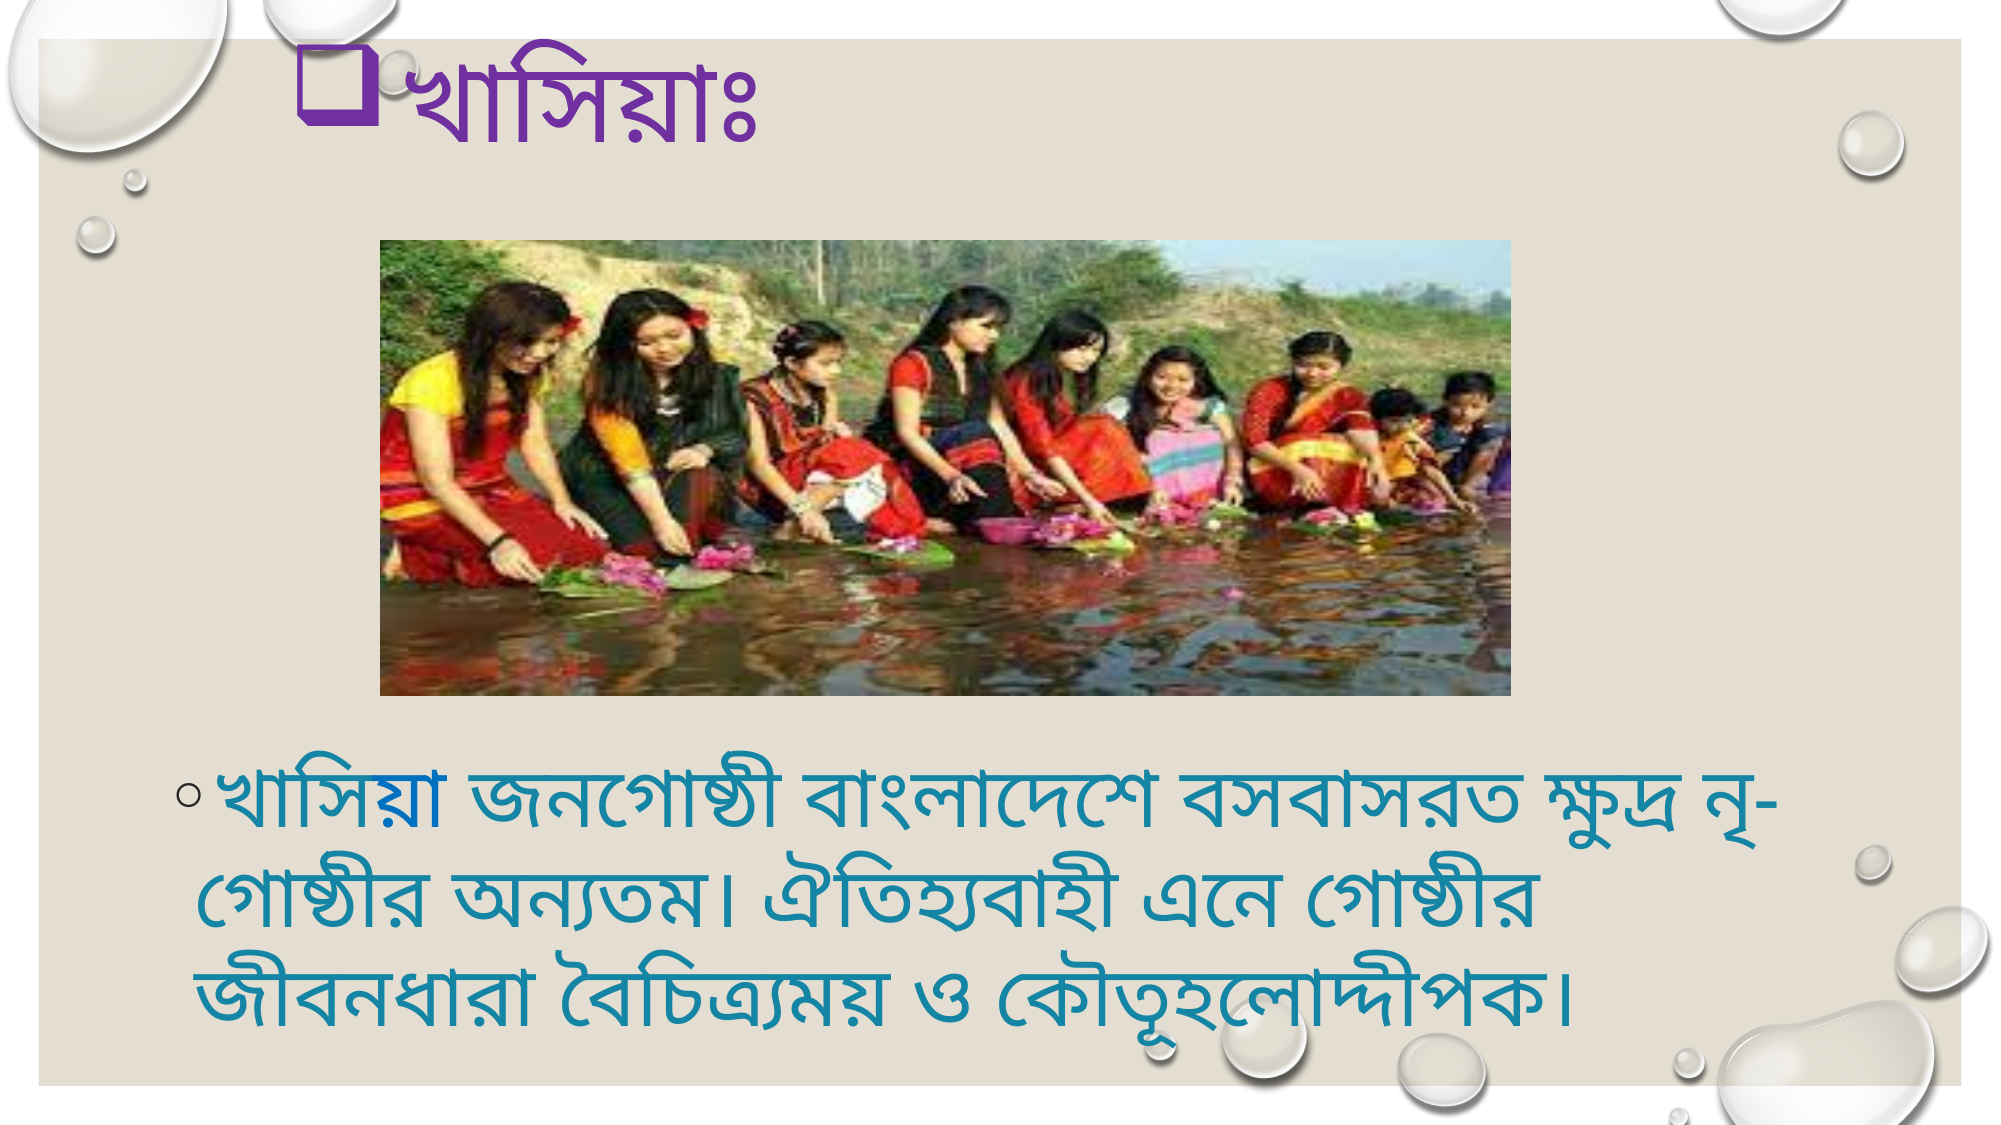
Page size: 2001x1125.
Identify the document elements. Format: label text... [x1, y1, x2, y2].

picture [0, 0, 2000, 1125]
list খাসিয়া জনগোষ্ঠী বাংলাদেশে বসবাসরত ক্ষুদ্র নৃ-গোষ্ঠীর অন্যতম। ঐতিহ্যবাহী এনে গোষ্ঠীর জীবনধারা বৈচিত্র্যময় ও কৌতূহলোদ্দীপক। [149, 736, 1850, 1091]
title খাসিয়াঃ [273, 58, 1825, 155]
